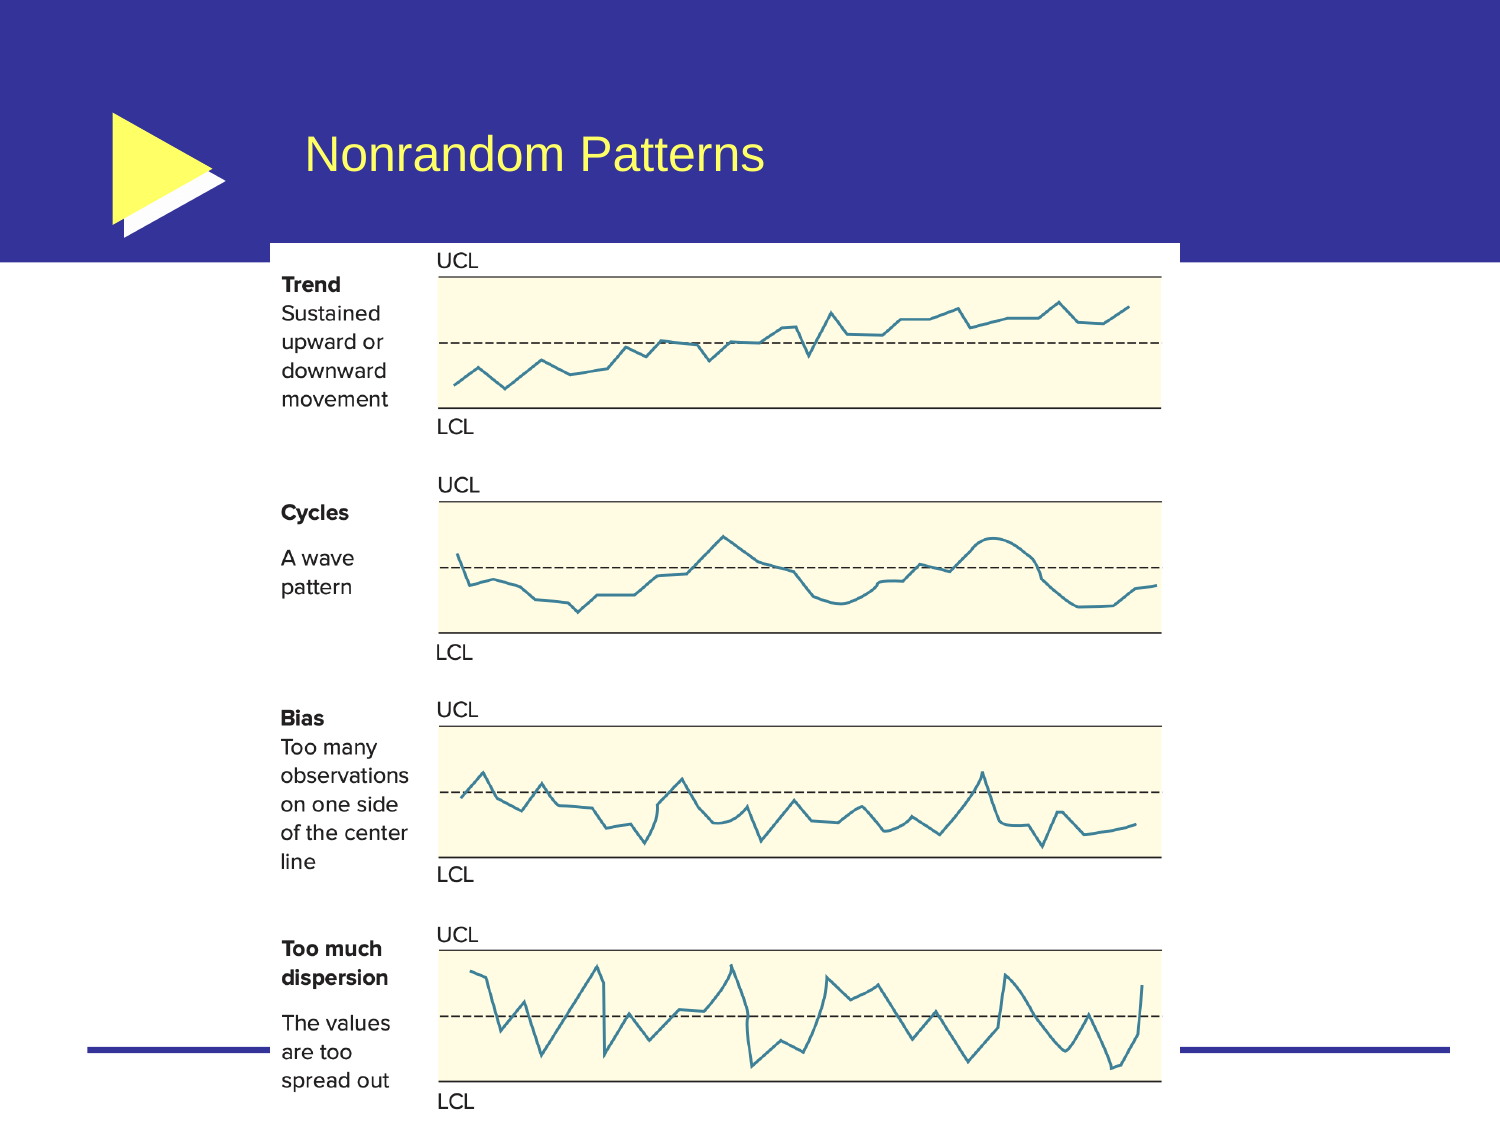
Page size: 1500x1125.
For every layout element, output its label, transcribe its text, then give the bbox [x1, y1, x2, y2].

picture [265, 243, 1211, 1121]
title Nonrandom Patterns [289, 90, 984, 213]
